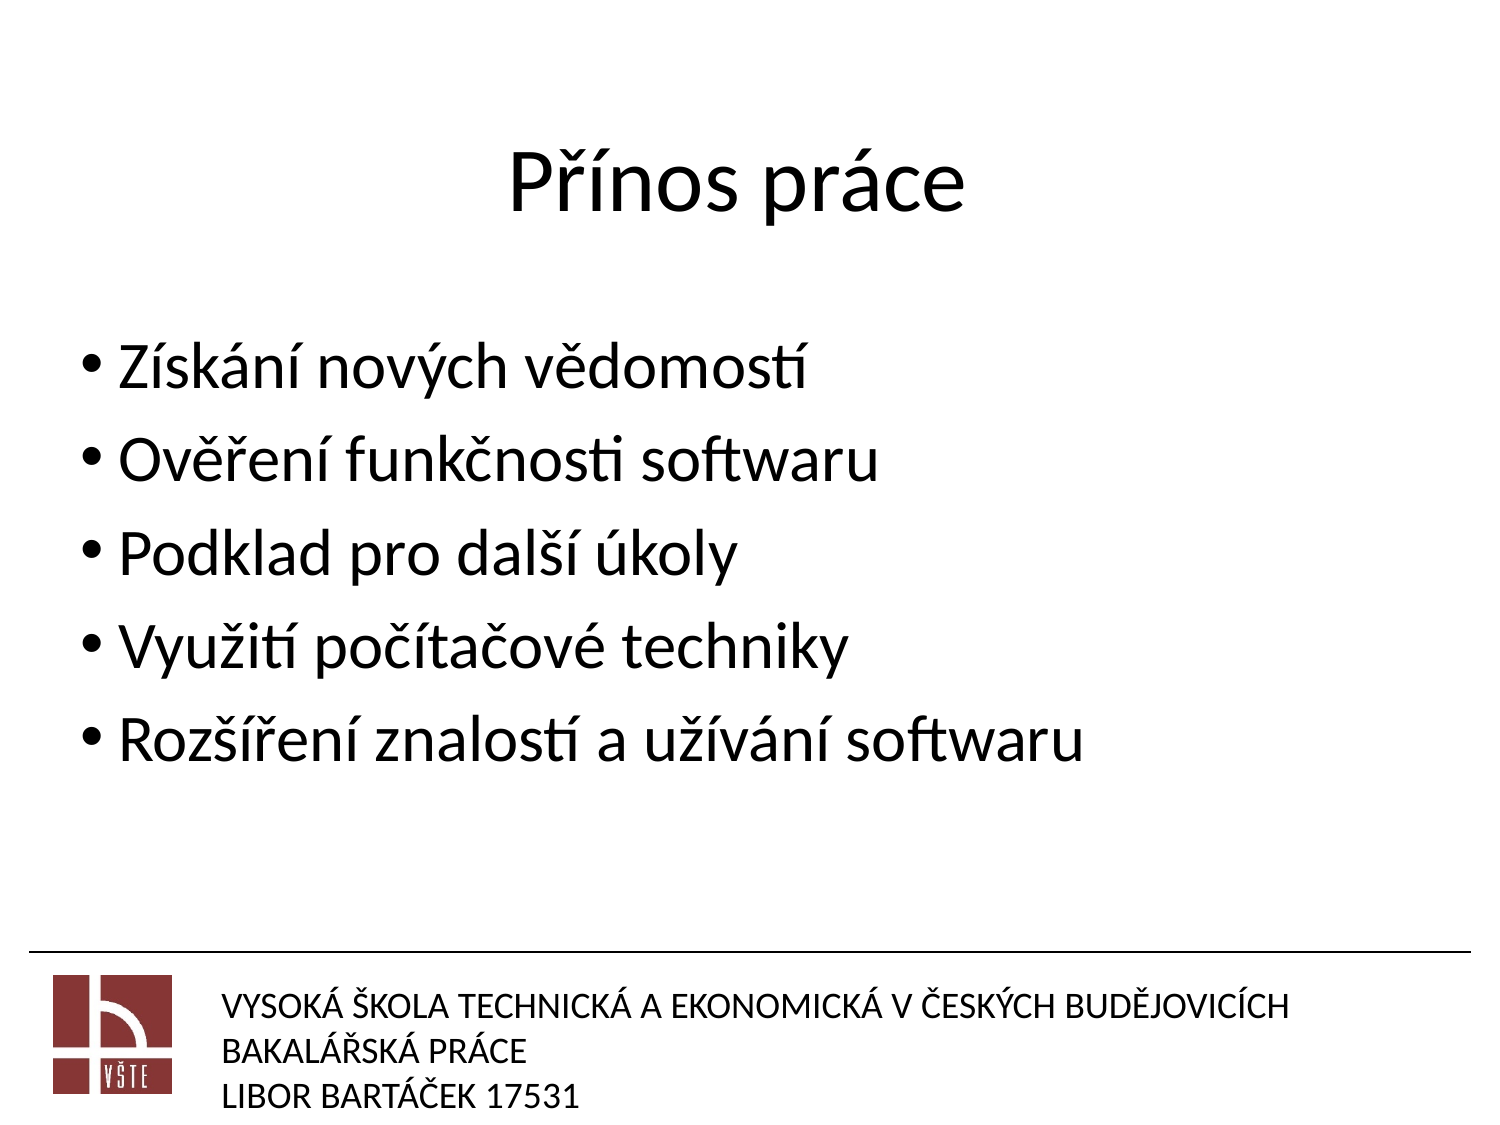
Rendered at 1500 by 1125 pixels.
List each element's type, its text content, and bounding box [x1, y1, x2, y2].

text_box VYSOKÁ ŠKOLA TECHNICKÁ A EKONOMICKÁ V ČESKÝCH BUDĚJOVICÍCH BAKALÁŘSKÁ PRÁCE LIBOR BARTÁČEK 17531 [206, 973, 1376, 1124]
subtitle Získání nových vědomostí Ověření funkčnosti softwaru Podklad pro další úkoly Využití počítačové techniky Rozšíření znalostí a užívání softwaru [64, 314, 1275, 925]
picture [52, 975, 172, 1095]
title Přínos práce [100, 54, 1376, 296]
